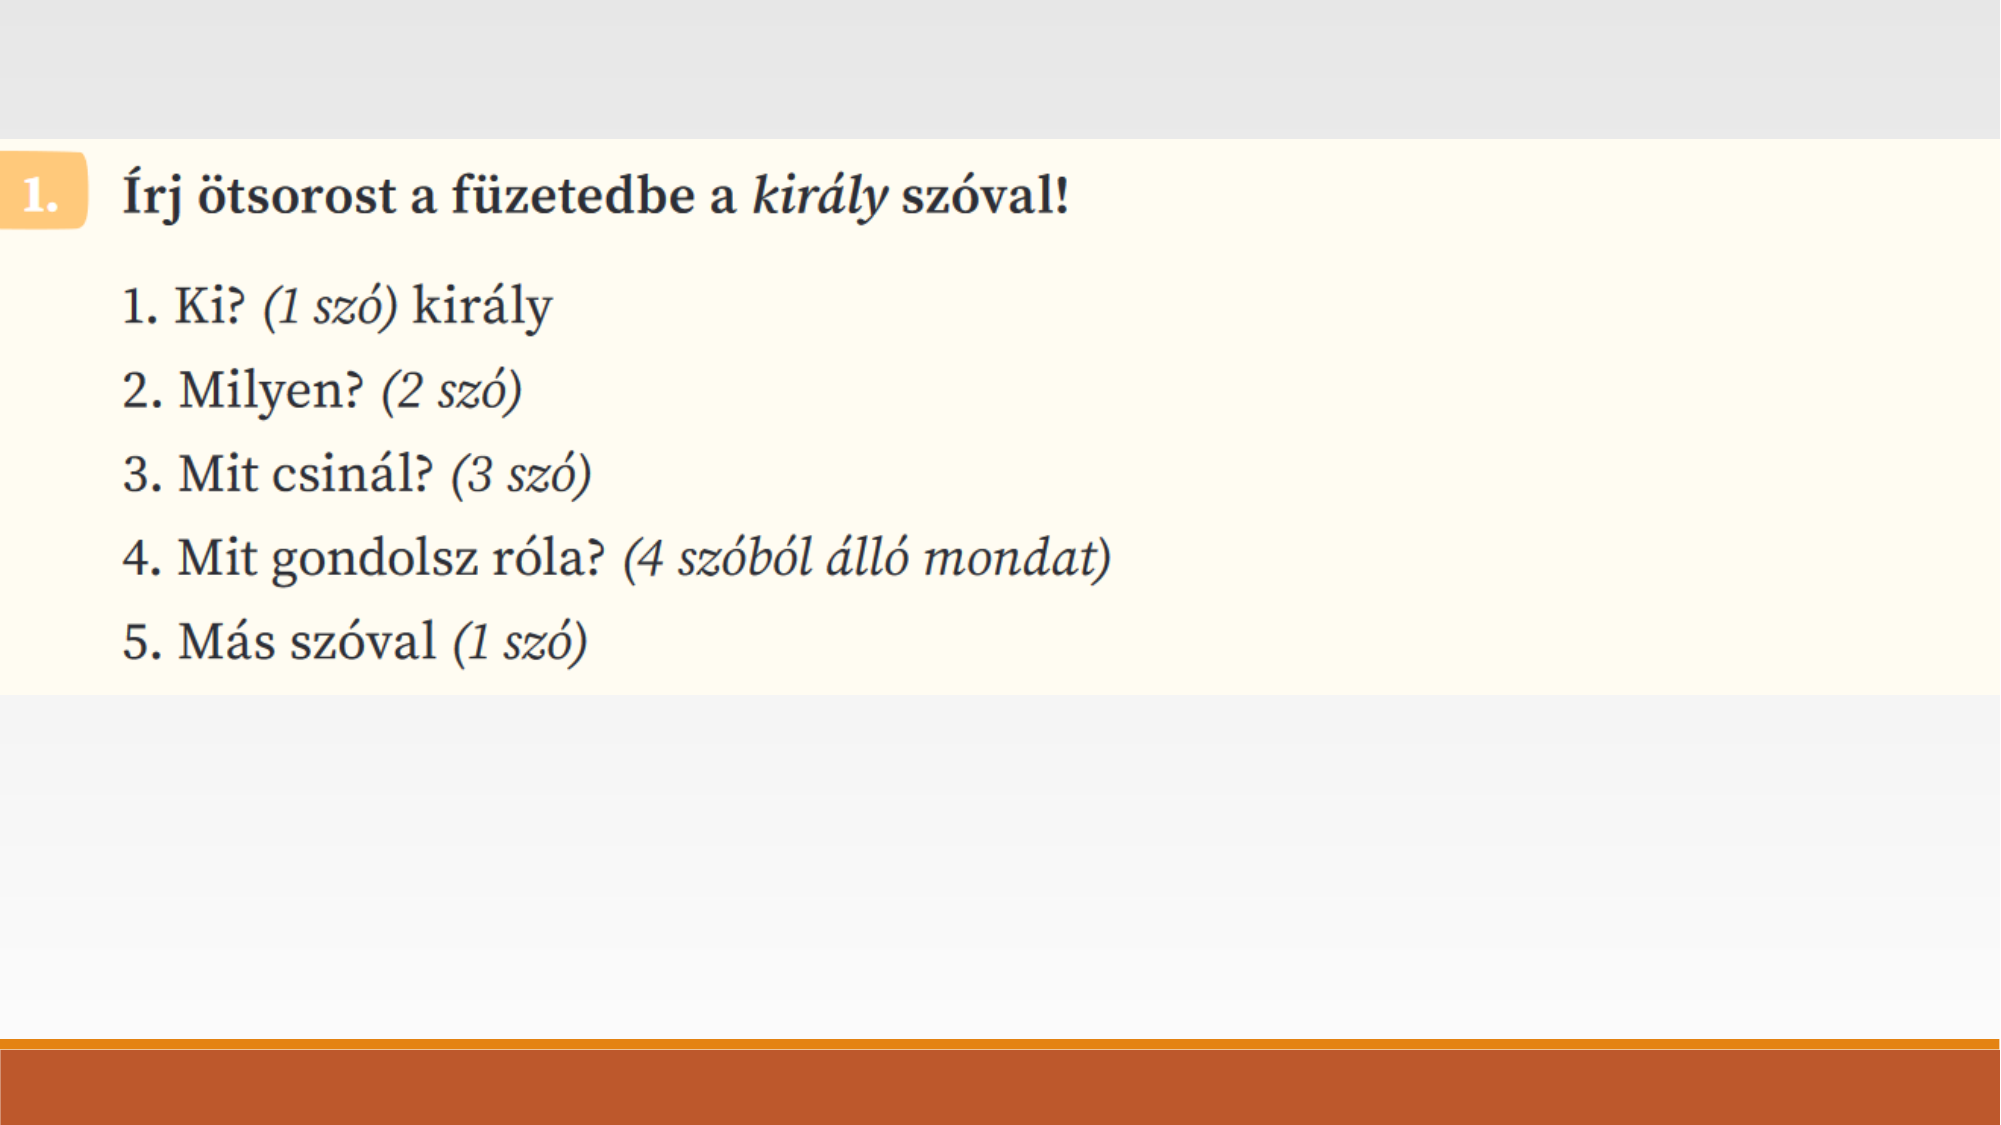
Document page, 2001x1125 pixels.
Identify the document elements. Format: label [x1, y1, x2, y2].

picture [0, 138, 2000, 696]
